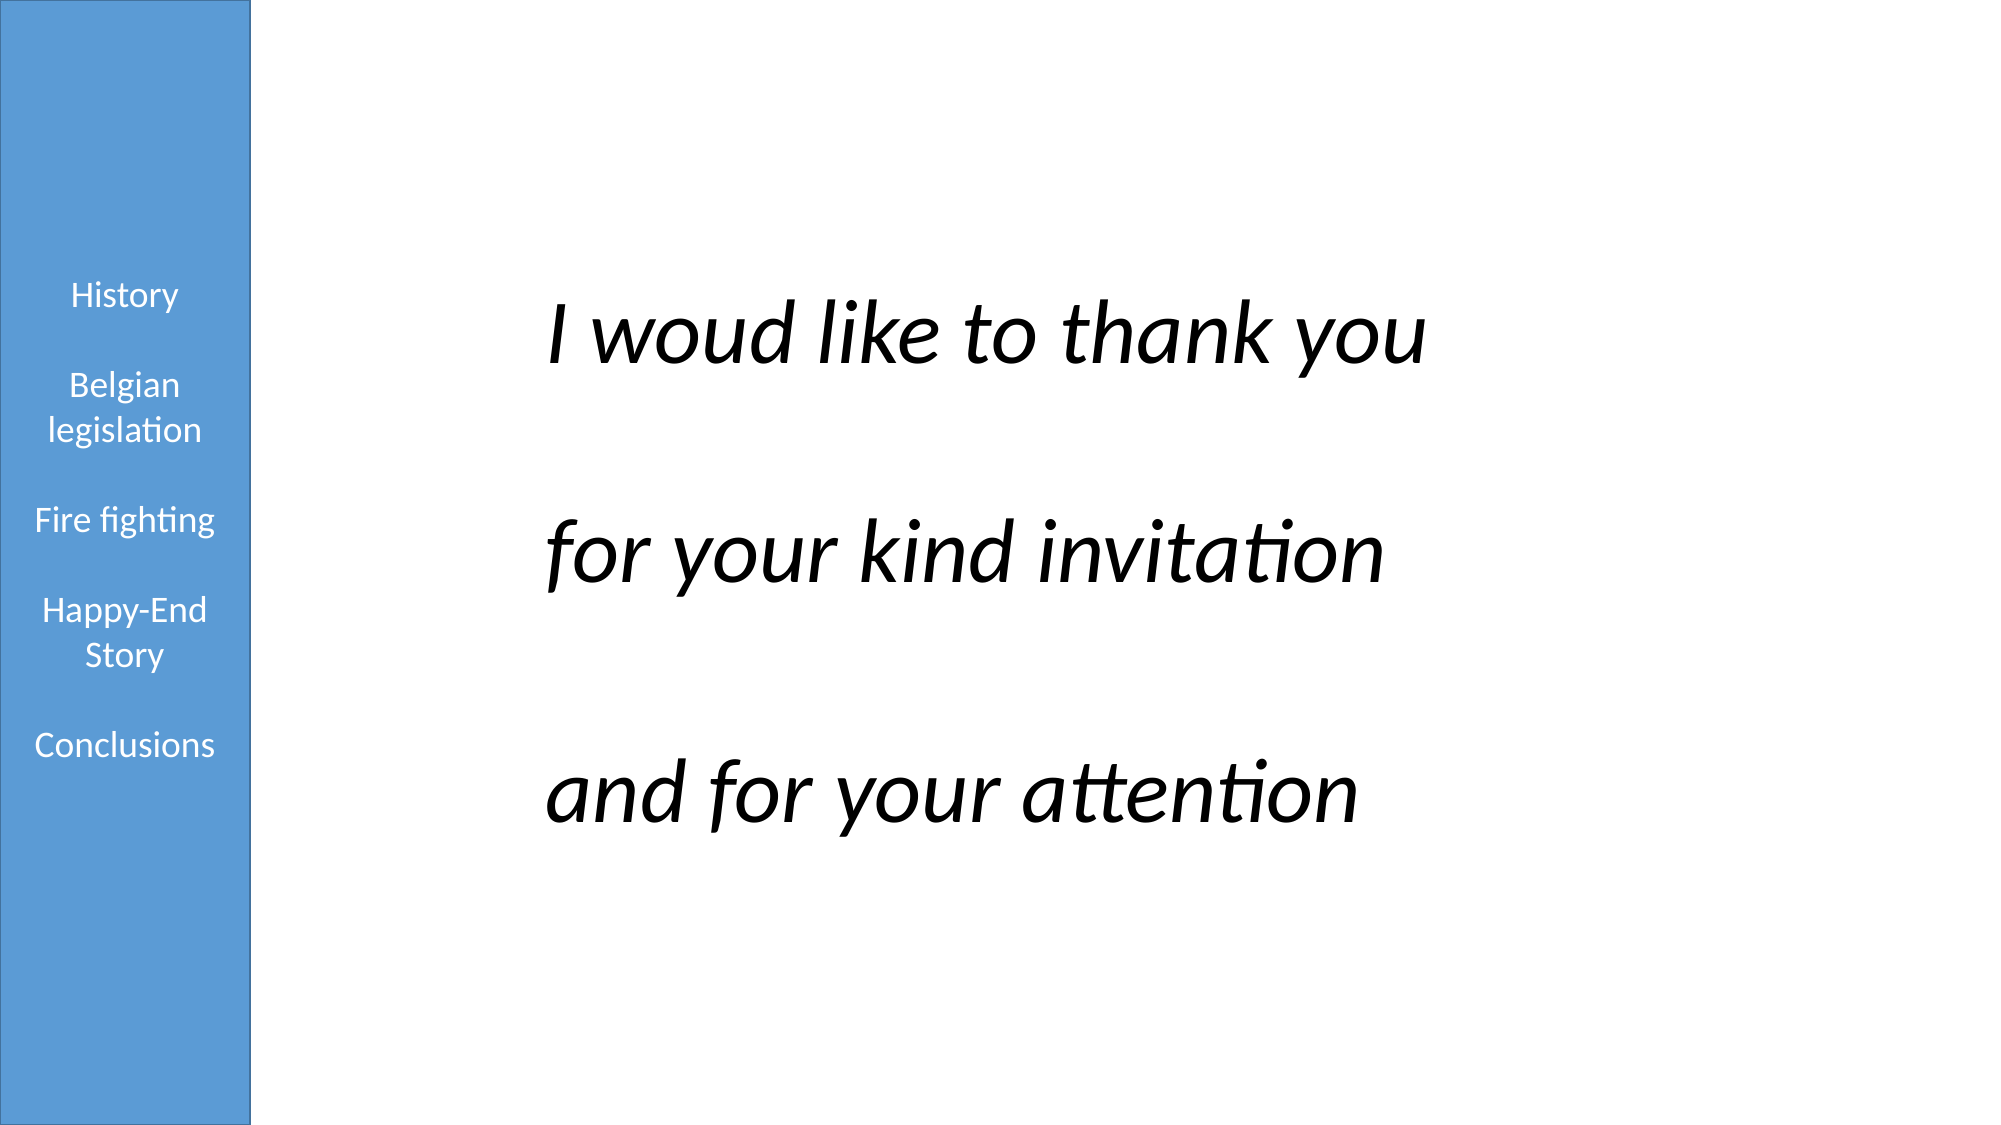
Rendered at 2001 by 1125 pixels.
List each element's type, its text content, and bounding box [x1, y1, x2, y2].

list I woud like to thank you for your kind invitation and for your attention [530, 277, 2000, 992]
text_box History Belgian legislation Fire fighting Happy-End Story Conclusions [0, 0, 251, 1125]
